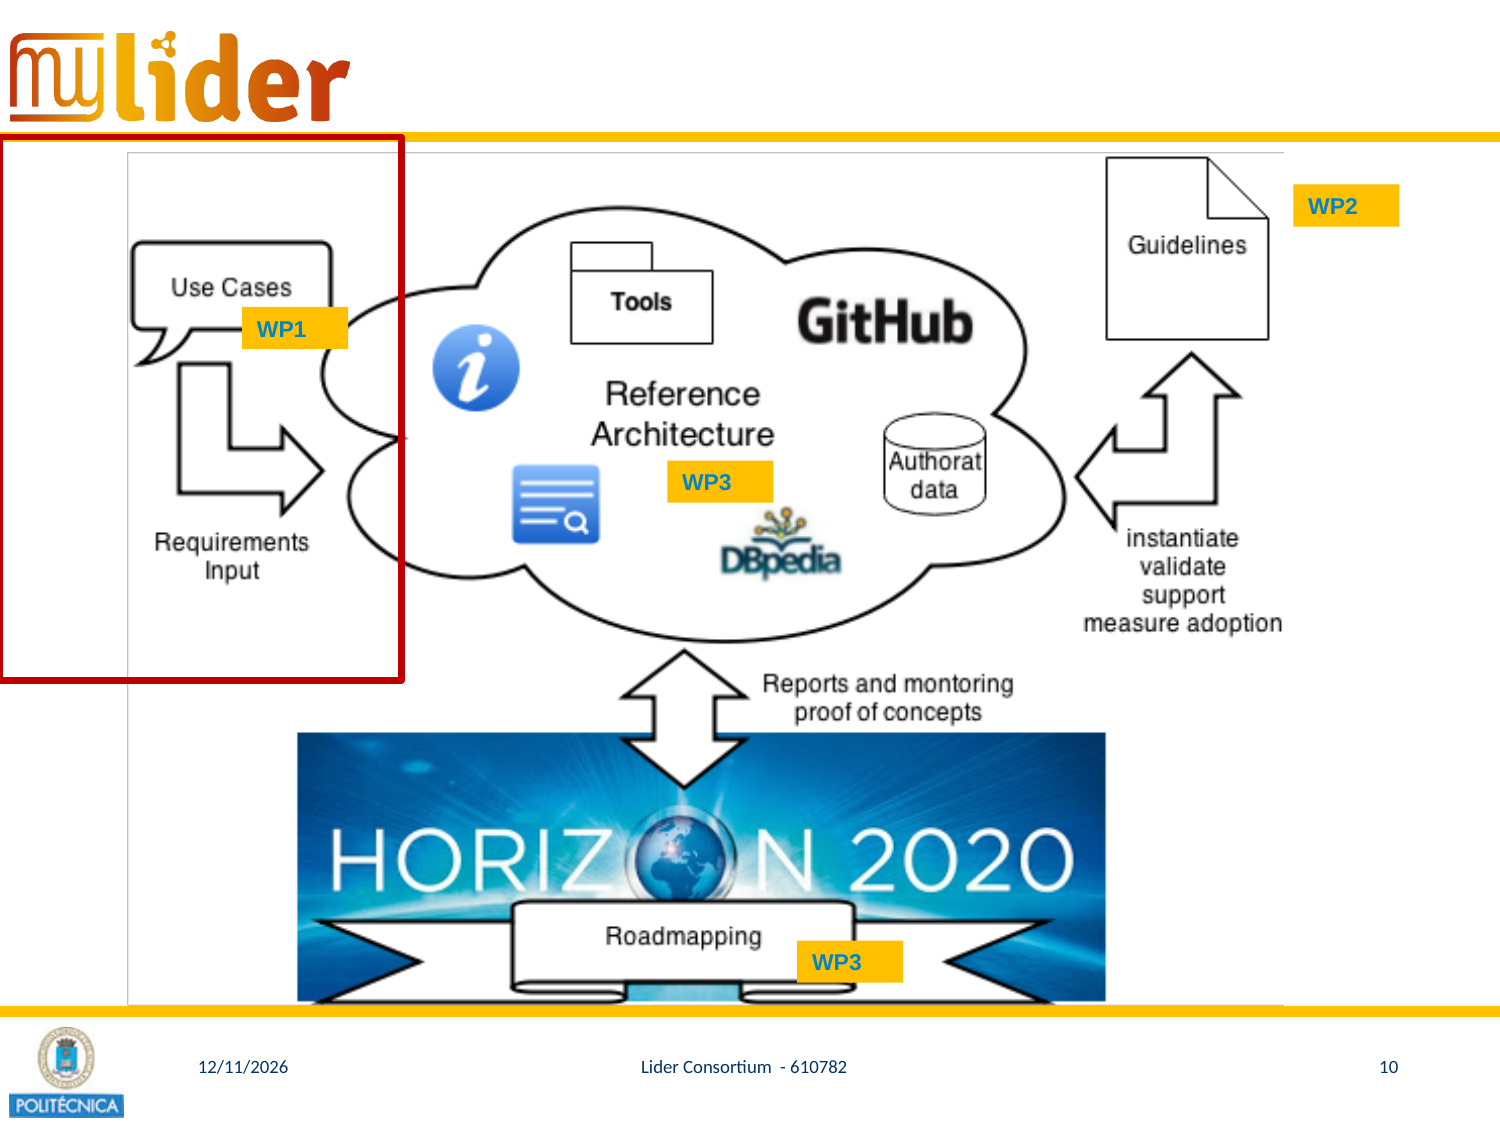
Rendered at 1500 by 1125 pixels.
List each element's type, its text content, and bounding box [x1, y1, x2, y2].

picture [0, 16, 402, 135]
text_box [0, 135, 112, 683]
text_box WP2 [1293, 184, 1400, 227]
picture [9, 1027, 124, 1118]
picture [111, 136, 1284, 1022]
